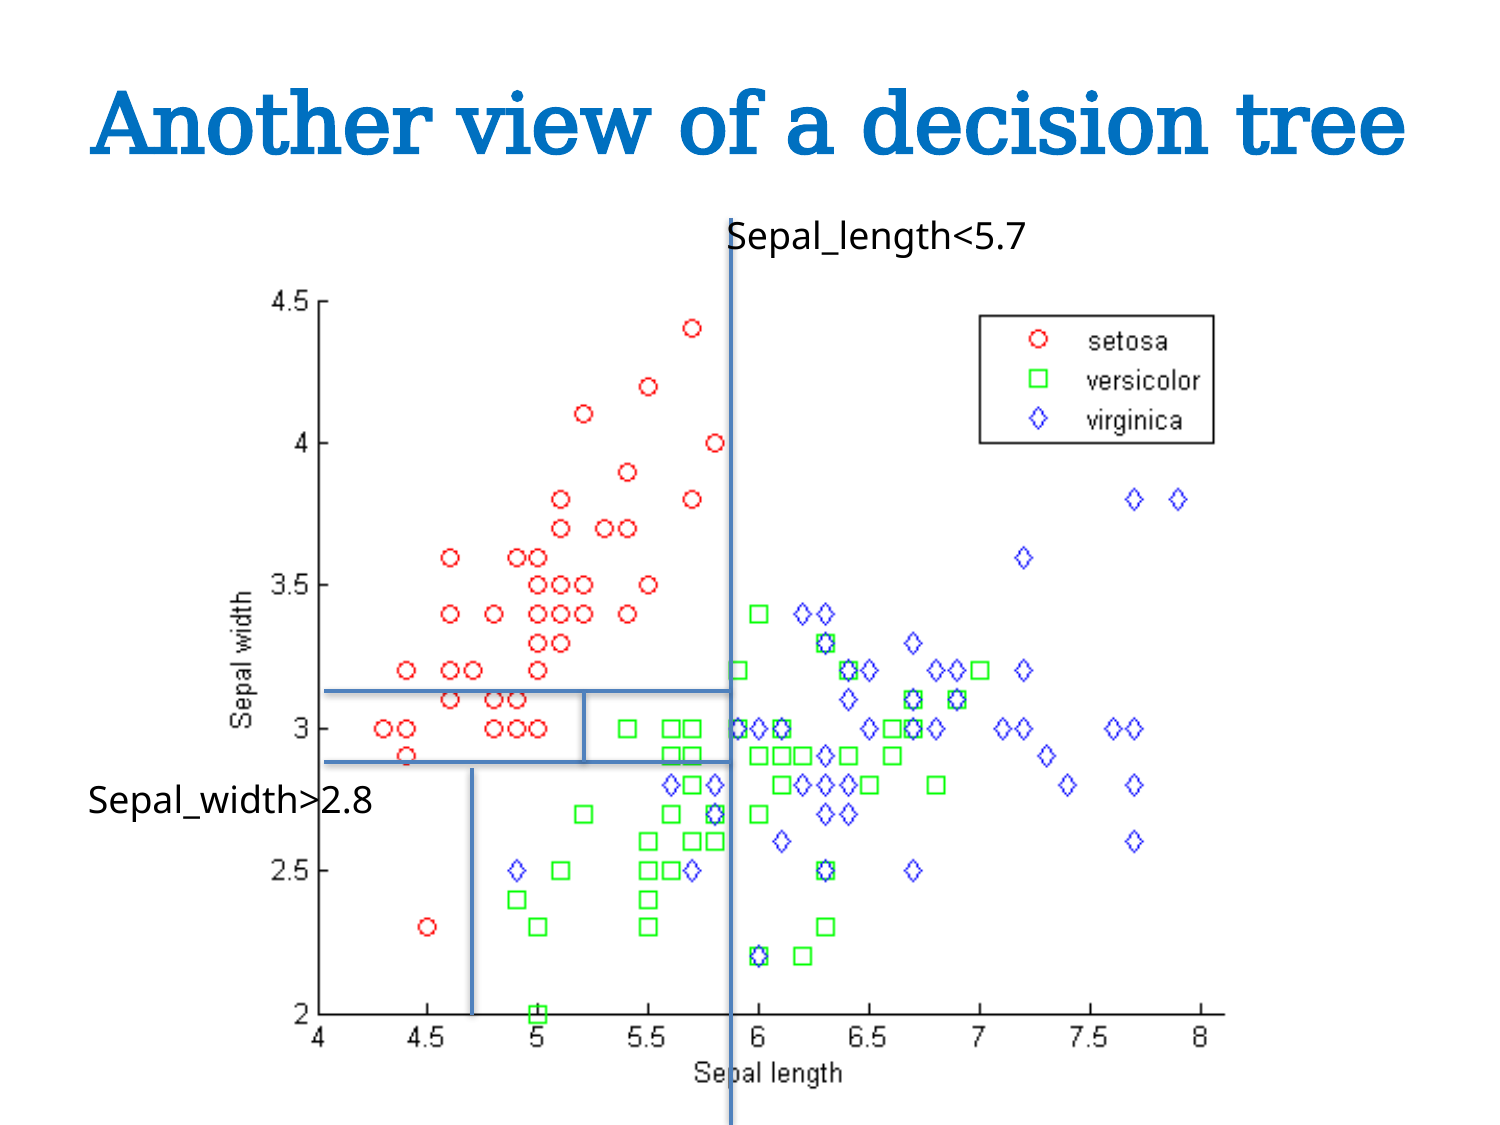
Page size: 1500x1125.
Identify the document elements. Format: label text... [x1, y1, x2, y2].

picture [166, 234, 730, 1111]
text_box Sepal_length<5.7 [711, 204, 1042, 233]
title Another view of a decision tree [75, 45, 1425, 194]
text_box Sepal_width>2.8 [73, 768, 161, 829]
picture [732, 234, 1334, 1111]
picture [585, 692, 730, 761]
